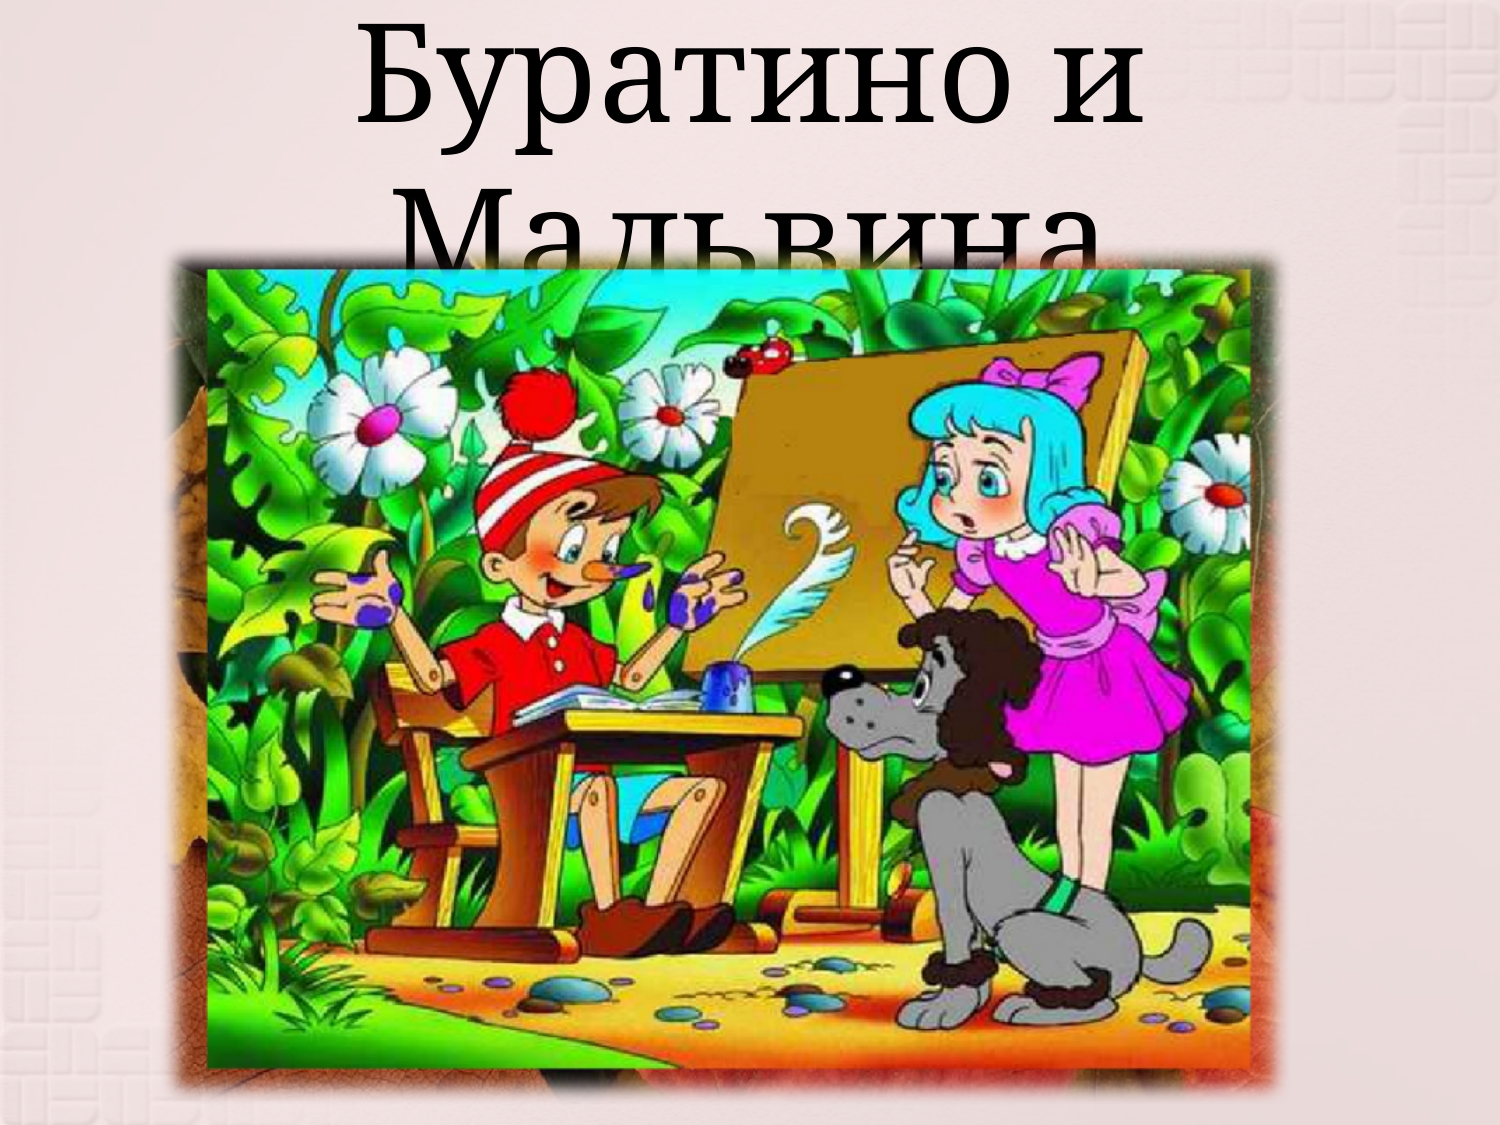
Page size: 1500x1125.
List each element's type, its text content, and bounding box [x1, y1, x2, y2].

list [159, 243, 1292, 1107]
title Буратино и Мальвина [0, 45, 1500, 256]
